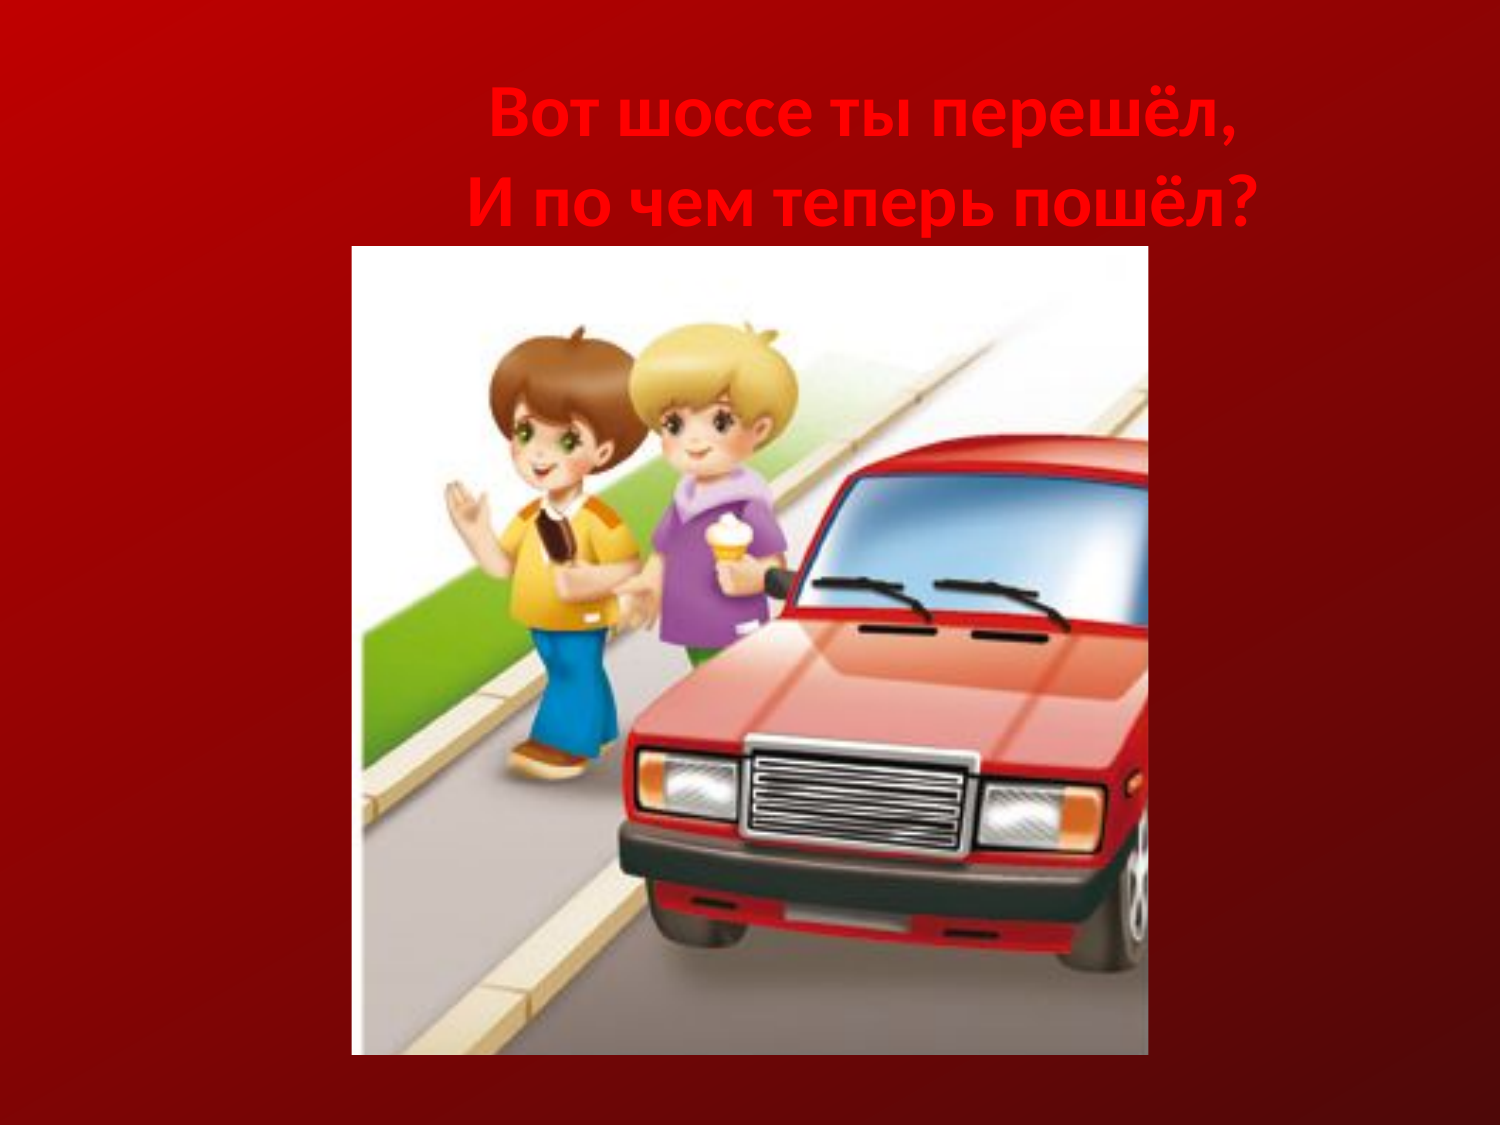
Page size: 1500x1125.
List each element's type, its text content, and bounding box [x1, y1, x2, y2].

picture [351, 245, 1149, 1055]
text_box Вот шоссе ты перешёл, И по чем теперь пошёл? [375, 54, 1353, 250]
